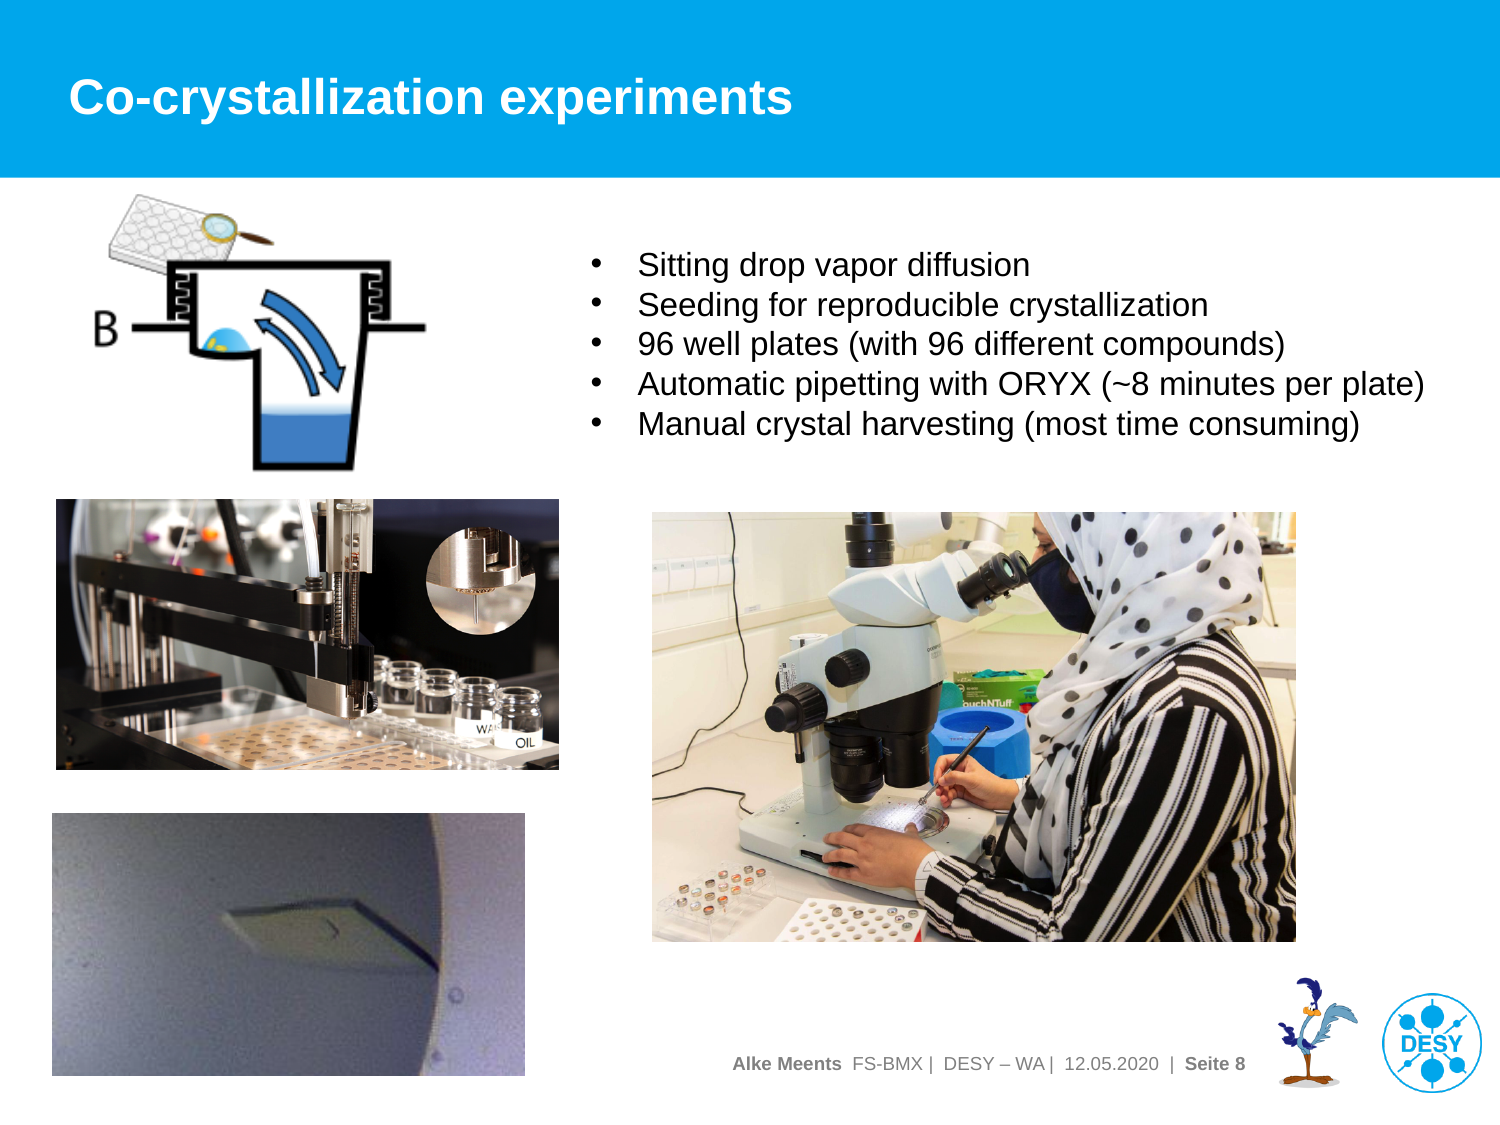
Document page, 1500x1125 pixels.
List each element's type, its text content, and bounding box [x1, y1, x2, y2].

picture [55, 499, 559, 770]
picture [1277, 963, 1358, 1098]
title Co-crystallization experiments [53, 50, 1452, 140]
picture [1442, 993, 1482, 1031]
picture [1385, 996, 1480, 1091]
picture [1382, 1053, 1420, 1093]
picture [52, 813, 526, 1076]
picture [651, 512, 1297, 942]
picture [1382, 993, 1423, 1034]
text_box Sitting drop vapor diffusion Seeding for reproducible crystallization 96 well plates (with 96 different compounds) Automatic pipetting with ORYX (~8 minutes per plate) Manual crystal harvesting (most time consuming) [575, 235, 1442, 570]
picture [62, 178, 449, 488]
picture [1445, 1056, 1482, 1093]
